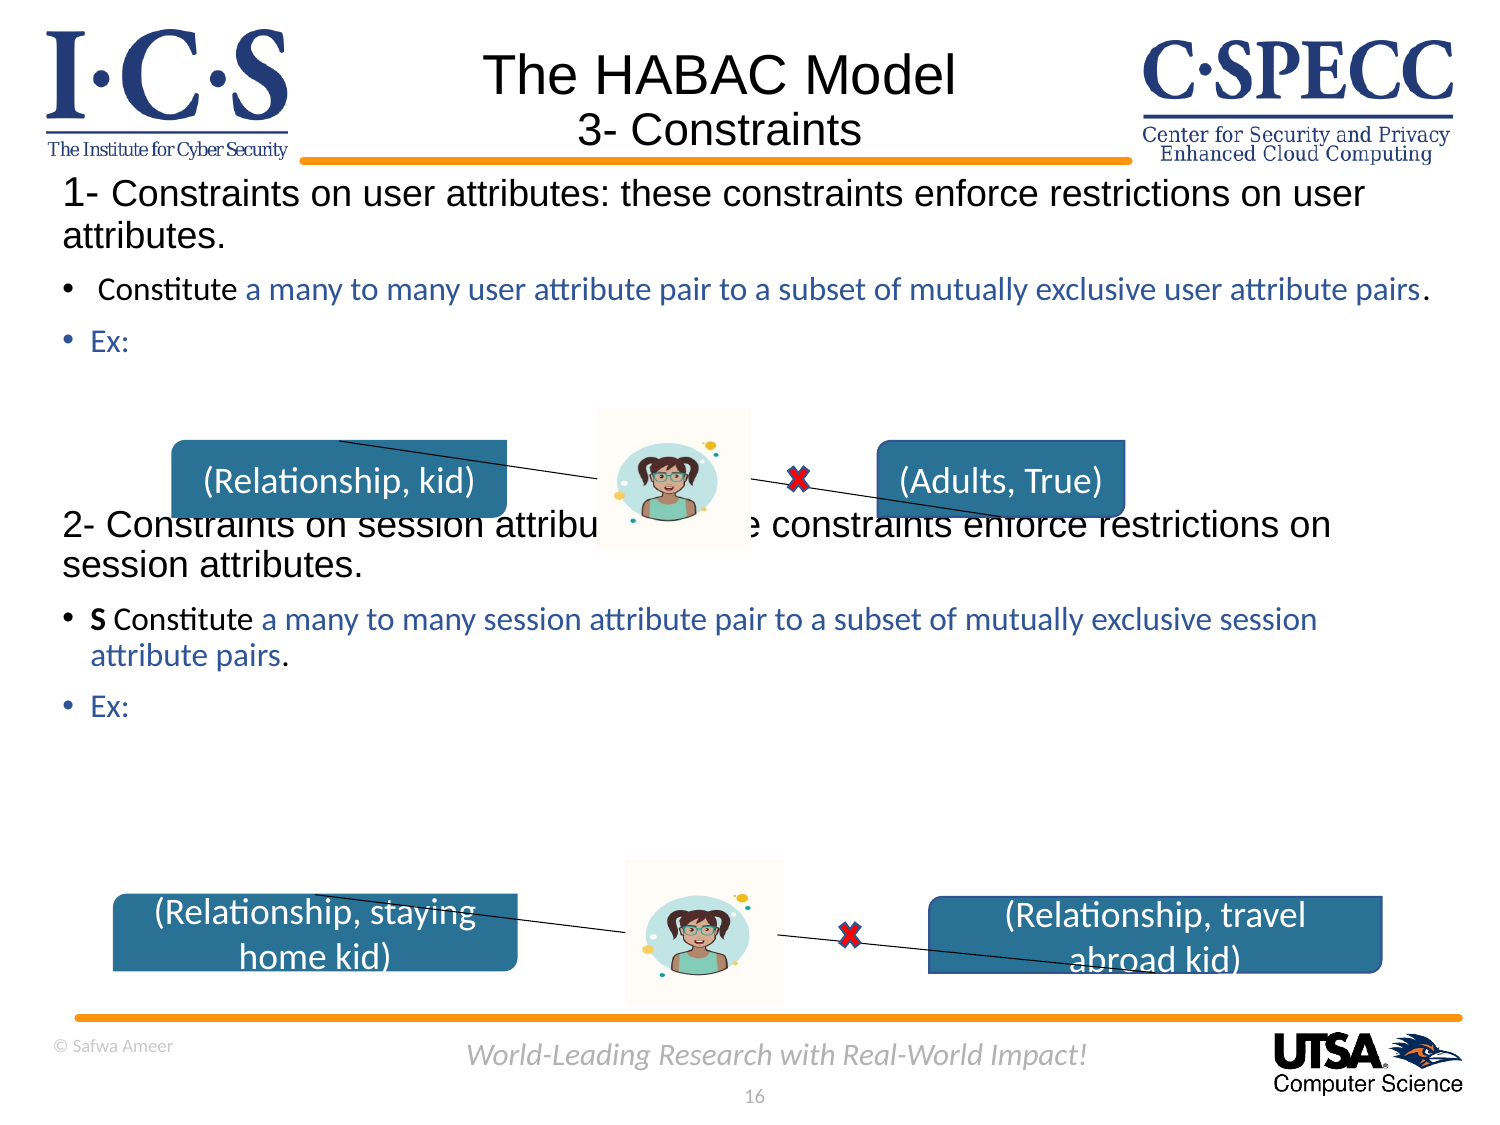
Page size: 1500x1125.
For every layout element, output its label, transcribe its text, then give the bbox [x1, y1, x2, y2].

text_box (Adults, True) [876, 439, 1126, 518]
picture [625, 860, 784, 1005]
text_box (Relationship, staying home kid) [112, 893, 518, 972]
text_box (Relationship, kid) [171, 439, 507, 518]
picture [597, 408, 751, 550]
text_box [786, 465, 811, 478]
text_box [838, 921, 862, 934]
footer World-Leading Research with Real-World Impact! [450, 1023, 1105, 1084]
picture [1264, 1022, 1473, 1098]
picture [46, 29, 288, 160]
text_box [838, 935, 862, 949]
title The HABAC Model 3- Constraints [315, 36, 1125, 164]
picture [1143, 40, 1453, 165]
text_box (Relationship, travel abroad kid) [928, 895, 1383, 974]
slide_number 16 [719, 1084, 781, 1125]
text_box [786, 479, 811, 493]
slide_number © Safwa Ameer [37, 1018, 450, 1073]
